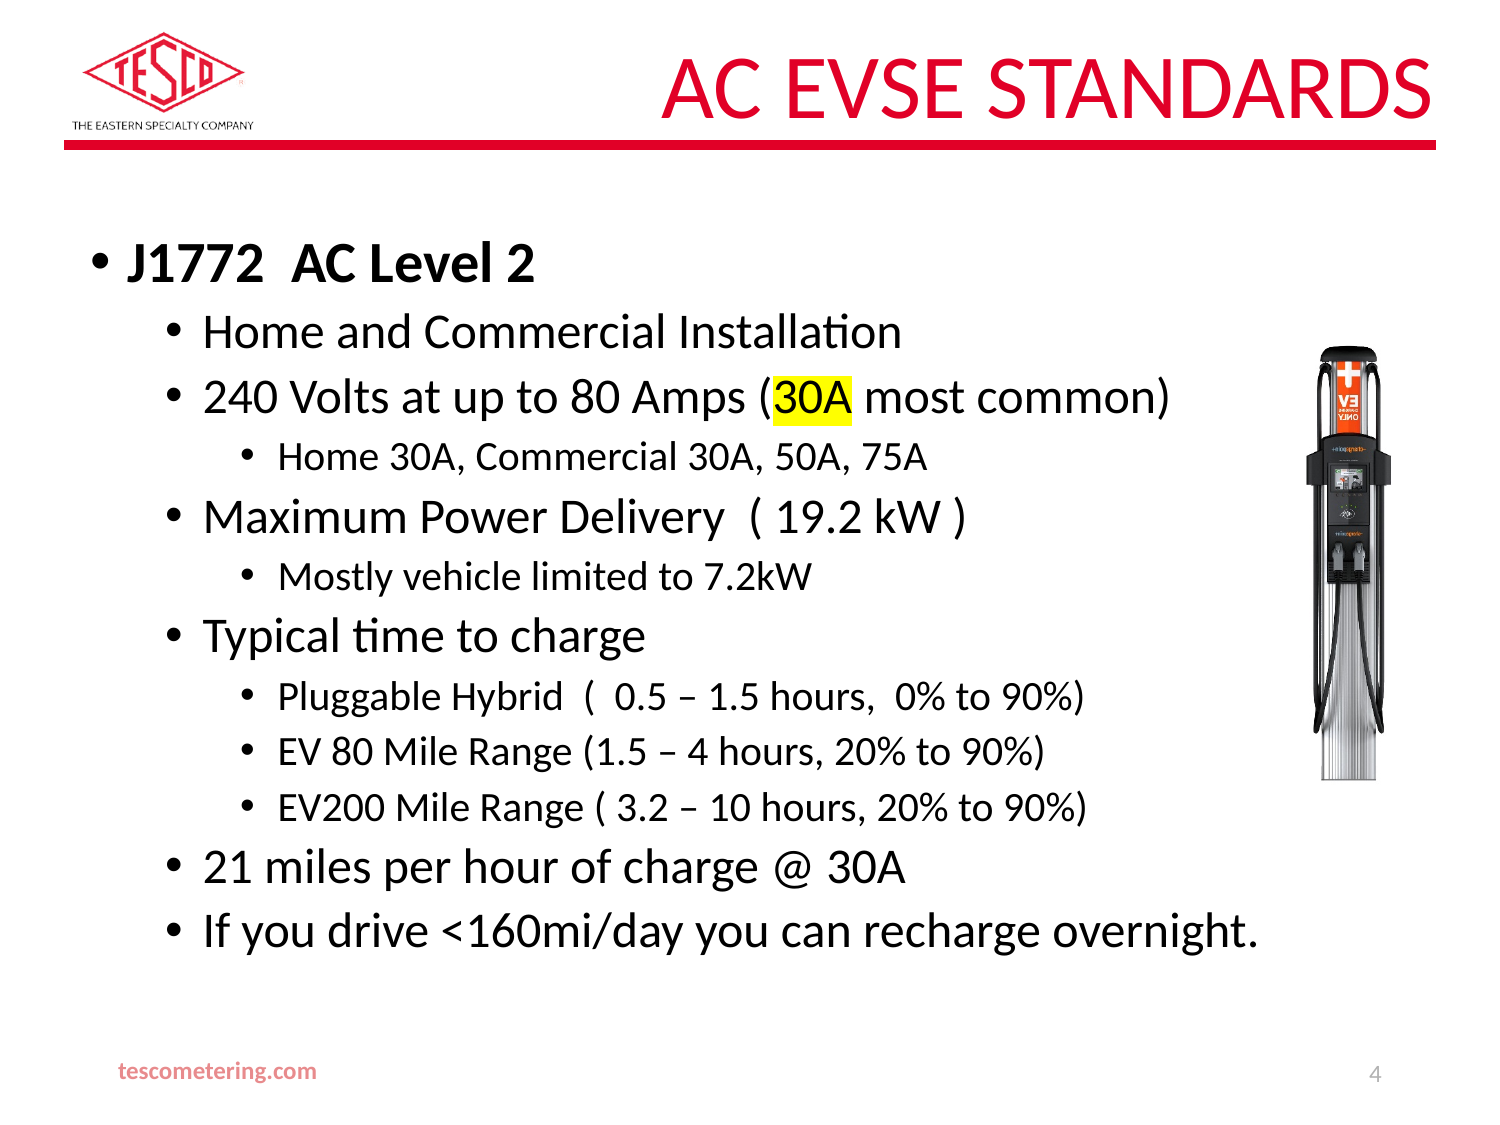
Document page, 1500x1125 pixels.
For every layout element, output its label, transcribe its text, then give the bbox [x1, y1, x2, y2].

title AC EVSE STANDARDS [255, 22, 1450, 156]
slide_number 4 [1059, 1042, 1397, 1103]
picture [1291, 327, 1409, 795]
footer tescometering.com [103, 1039, 610, 1100]
list J1772 AC Level 2 Home and Commercial Installation 240 Volts at up to 80 Amps (30A most common) Home 30A, Commercial 30A, 50A, 75A Maximum Power Delivery ( 19.2 kW ) Mostly vehicle limited to 7.2kW Typical time to charge Pluggable Hybrid ( 0.5 – 1.5 hours, 0% to 90%) EV 80 Mile Range (1.5 – 4 hours, 20% to 90%) EV200 Mile Range ( 3.2 – 10 hours, 20% to 90%) 21 miles per hour of charge @ 30A If you drive <160mi/day you can recharge overnight. [75, 224, 1350, 1025]
picture [72, 25, 255, 138]
